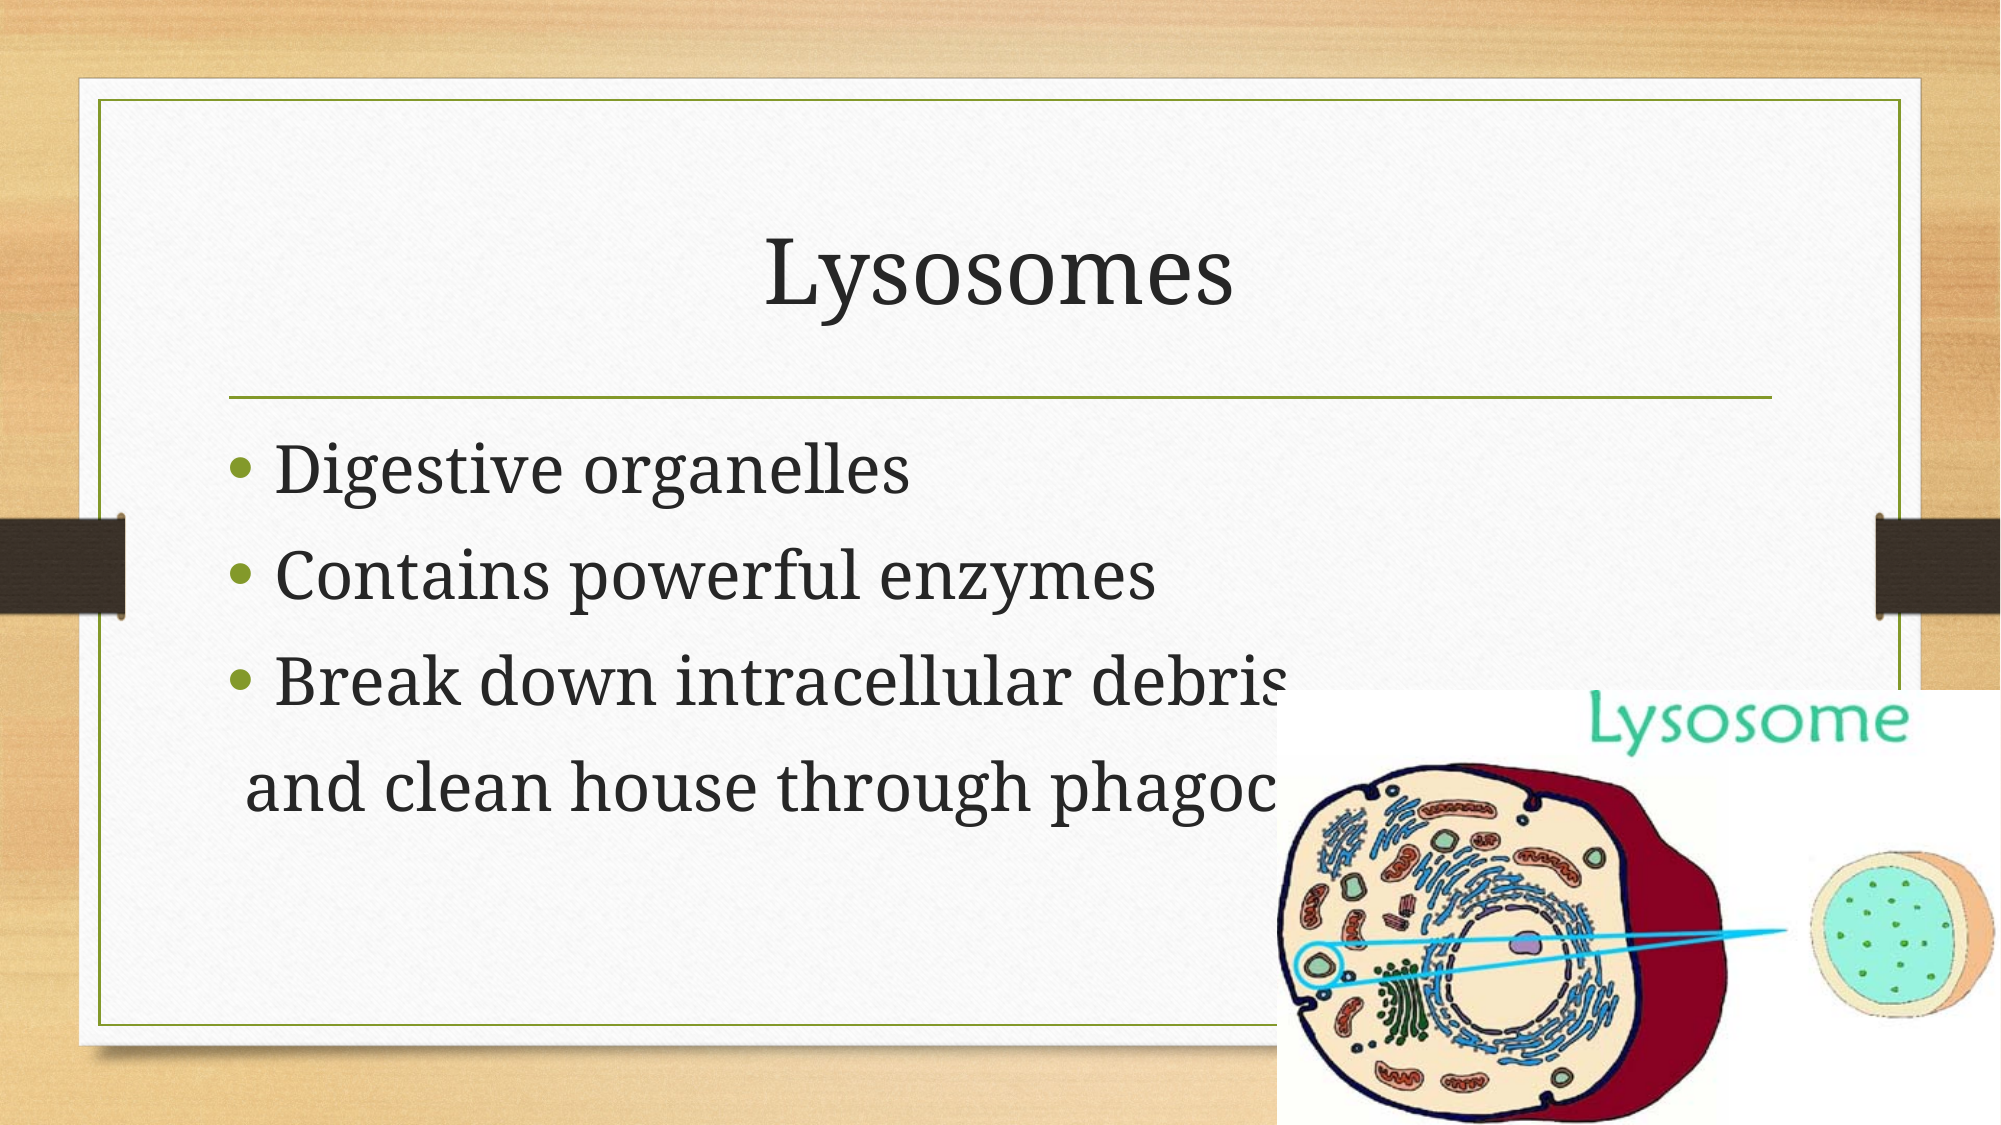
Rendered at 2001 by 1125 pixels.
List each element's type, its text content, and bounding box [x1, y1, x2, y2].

list Digestive organelles Contains powerful enzymes Break down intracellular debris and clean house through phagocytosis [212, 419, 1788, 964]
picture [0, 0, 2001, 1125]
title Lysosomes [212, 161, 1788, 375]
